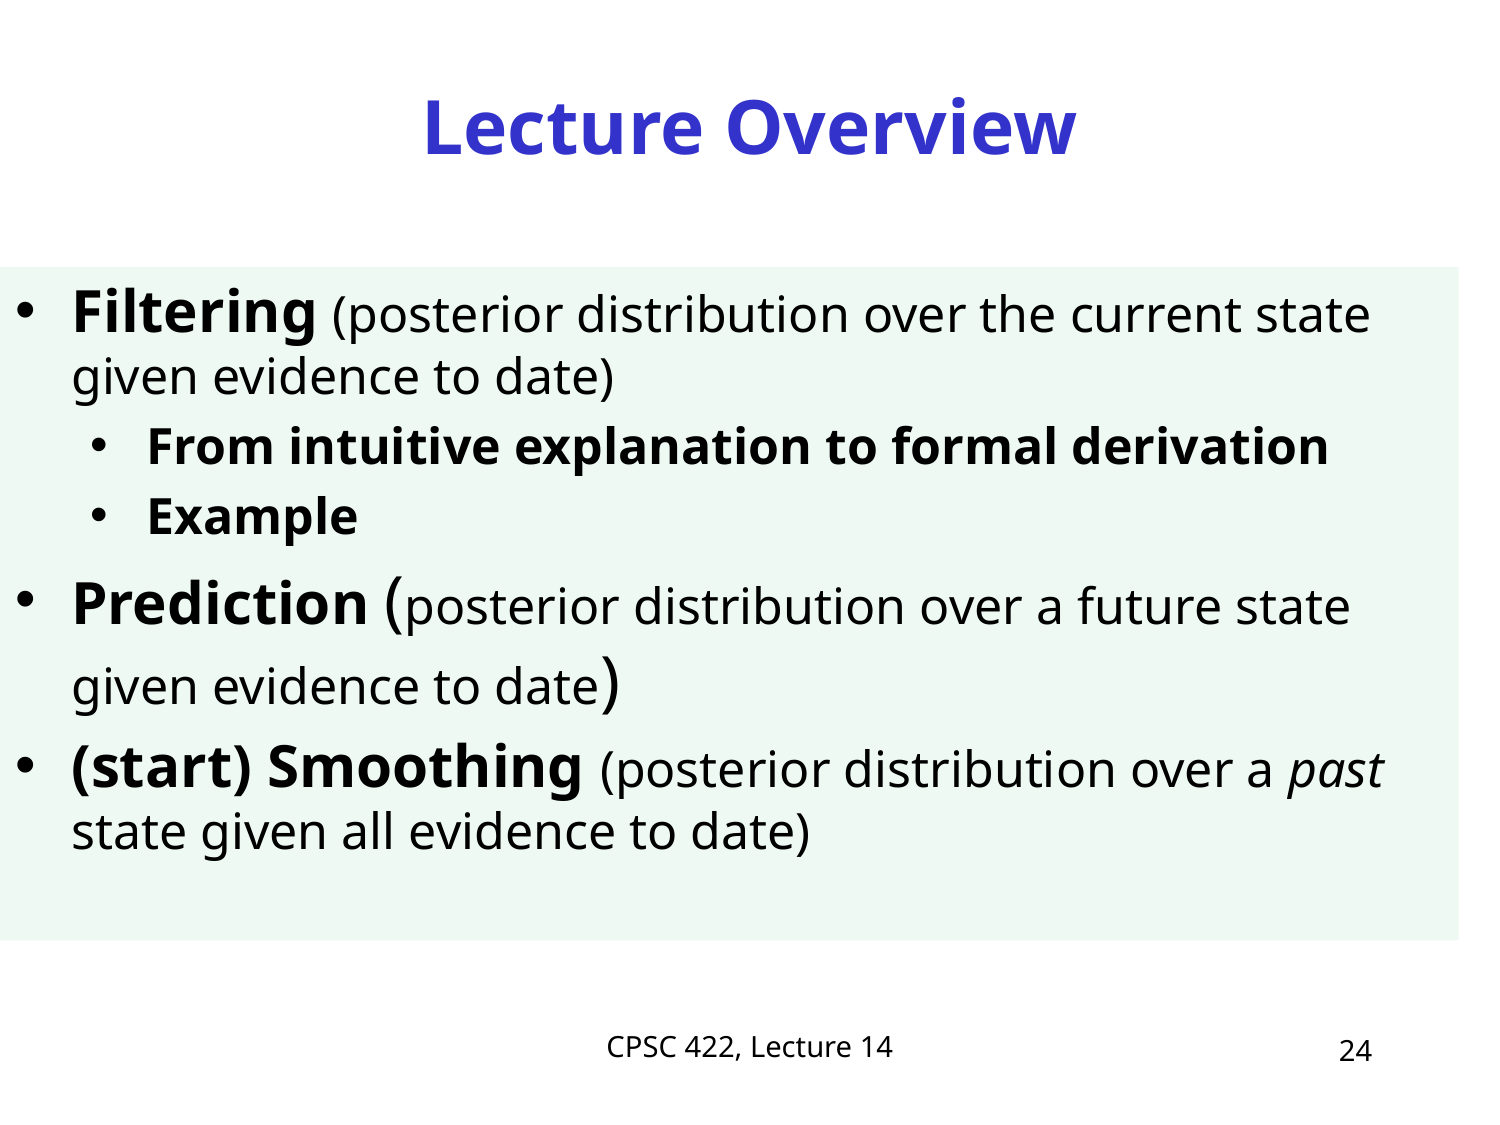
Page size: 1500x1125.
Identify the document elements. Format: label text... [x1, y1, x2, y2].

text_box Filtering (posterior distribution over the current state given evidence to date) From intuitive explanation to formal derivation Example Prediction (posterior distribution over a future state given evidence to date) (start) Smoothing (posterior distribution over a past state given all evidence to date) [0, 267, 1459, 941]
slide_number 24 [1074, 1024, 1388, 1101]
title Lecture Overview [111, 30, 1388, 219]
footer CPSC 422, Lecture 14 [512, 1024, 988, 1101]
